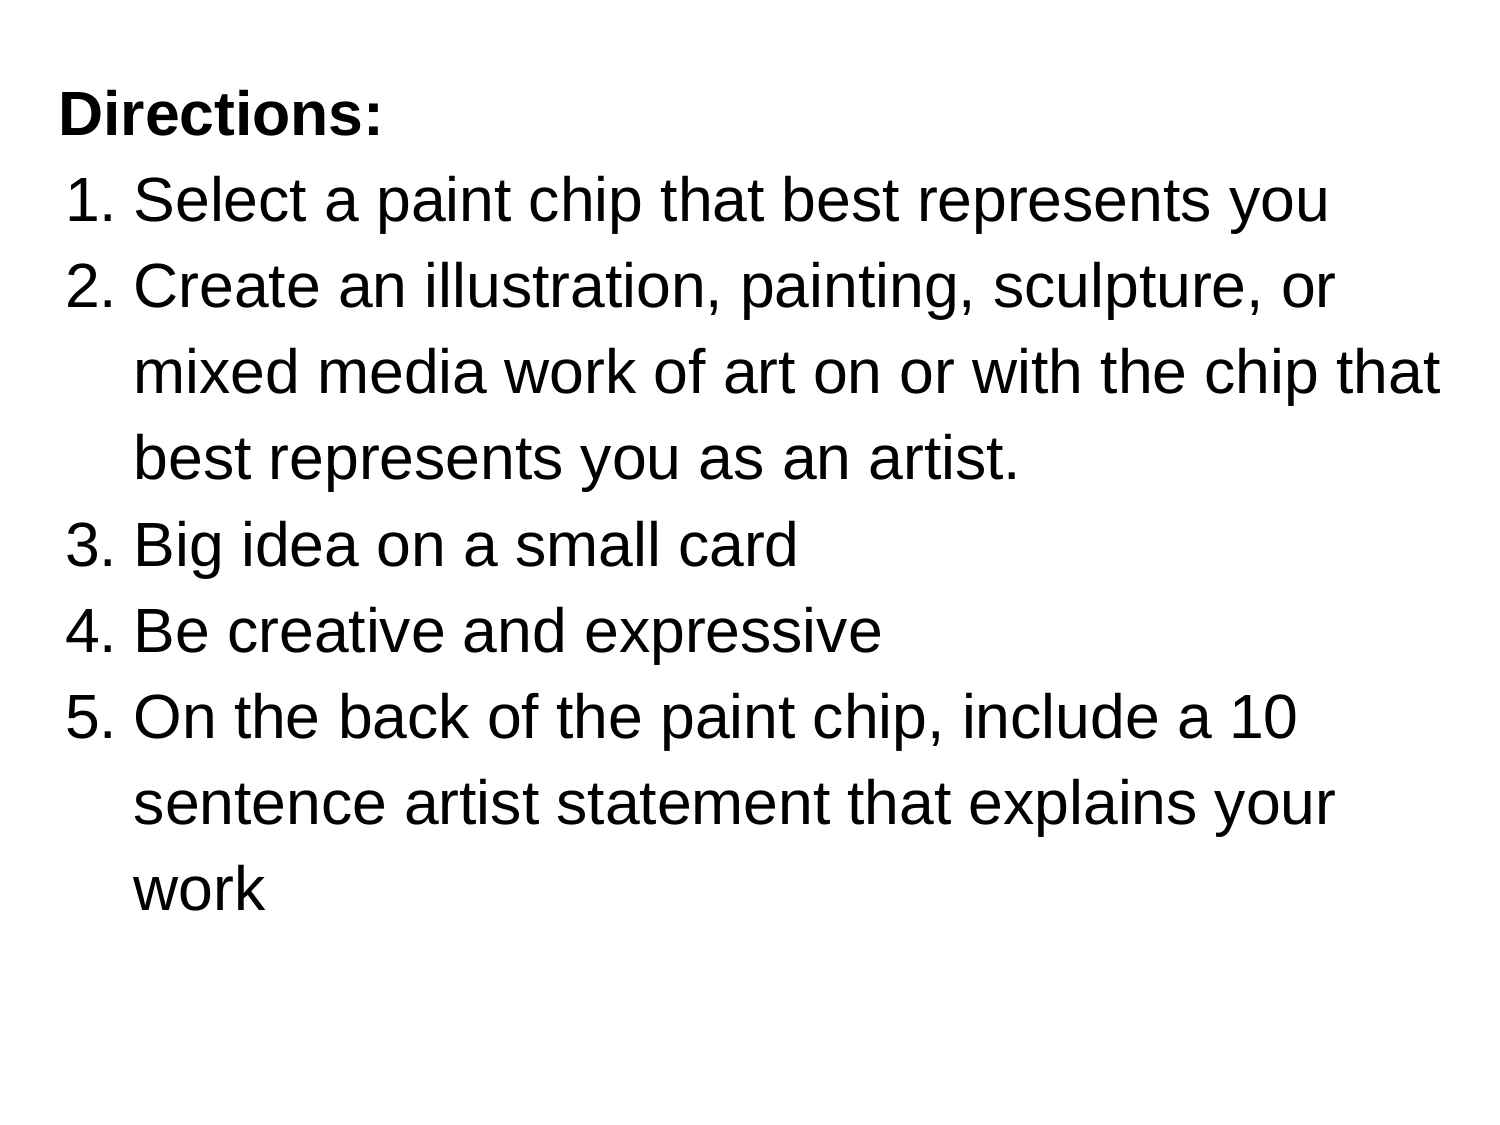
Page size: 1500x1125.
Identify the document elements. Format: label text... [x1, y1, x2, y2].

text_box Directions: Select a paint chip that best represents you Create an illustration, painting, sculpture, or mixed media work of art on or with the chip that best represents you as an artist. Big idea on a small card Be creative and expressive On the back of the paint chip, include a 10 sentence artist statement that explains your work [43, 46, 1462, 1104]
